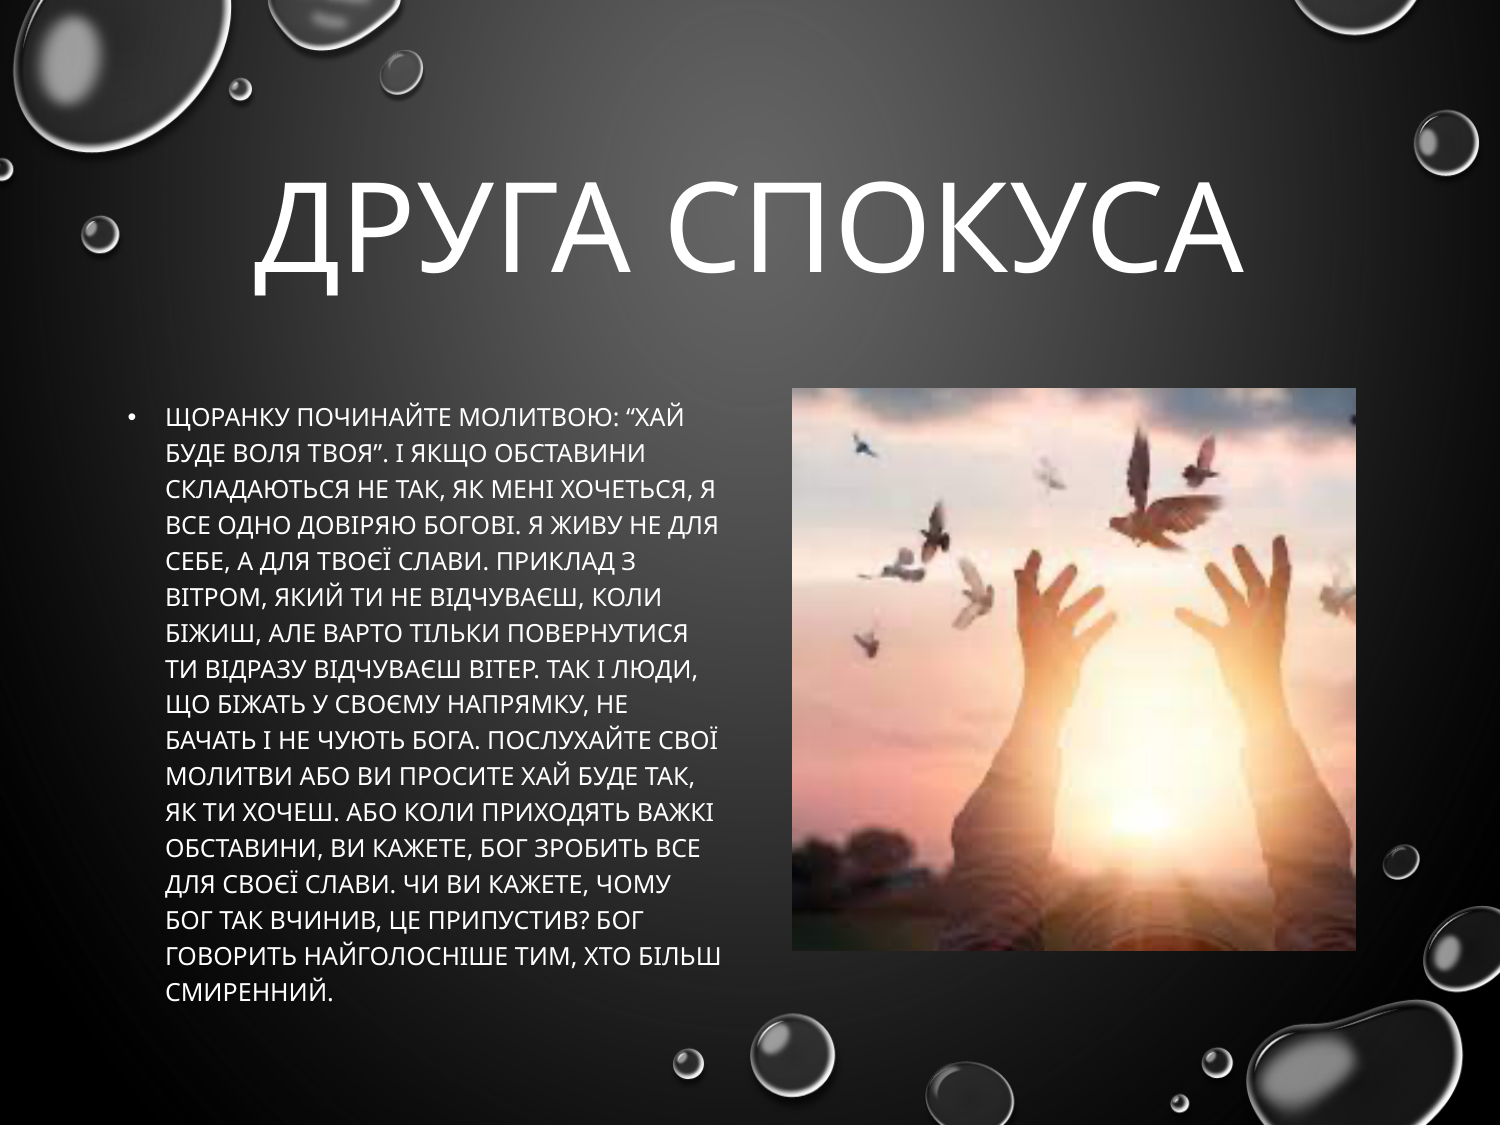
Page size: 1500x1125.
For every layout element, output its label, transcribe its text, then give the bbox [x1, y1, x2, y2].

title Друга спокуса [112, 101, 1388, 364]
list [792, 387, 1356, 951]
list Щоранку починайте молитвою: “Хай буде воля Твоя”. І якщо обставини складаються не так, як мені хочеться, я все одно довіряю Богові. Я живу не для себе, а для Твоєї слави. Приклад з вітром, який ти не відчуваєш, коли біжиш, але варто тільки повернутися ти відразу відчуваєш вітер. Так і люди, що біжать у своєму напрямку, не бачать і не чують Бога. Послухайте свої молитви або Ви просите хай буде так, як Ти хочеш. Або коли приходять важкі обставини, Ви кажете, Бог зробить все для своєї слави. Чи Ви кажете, чому Бог так вчинив, це припустив? Бог говорить найголосніше тим, хто більш смиренний. [112, 388, 741, 950]
picture [0, 0, 1500, 1125]
